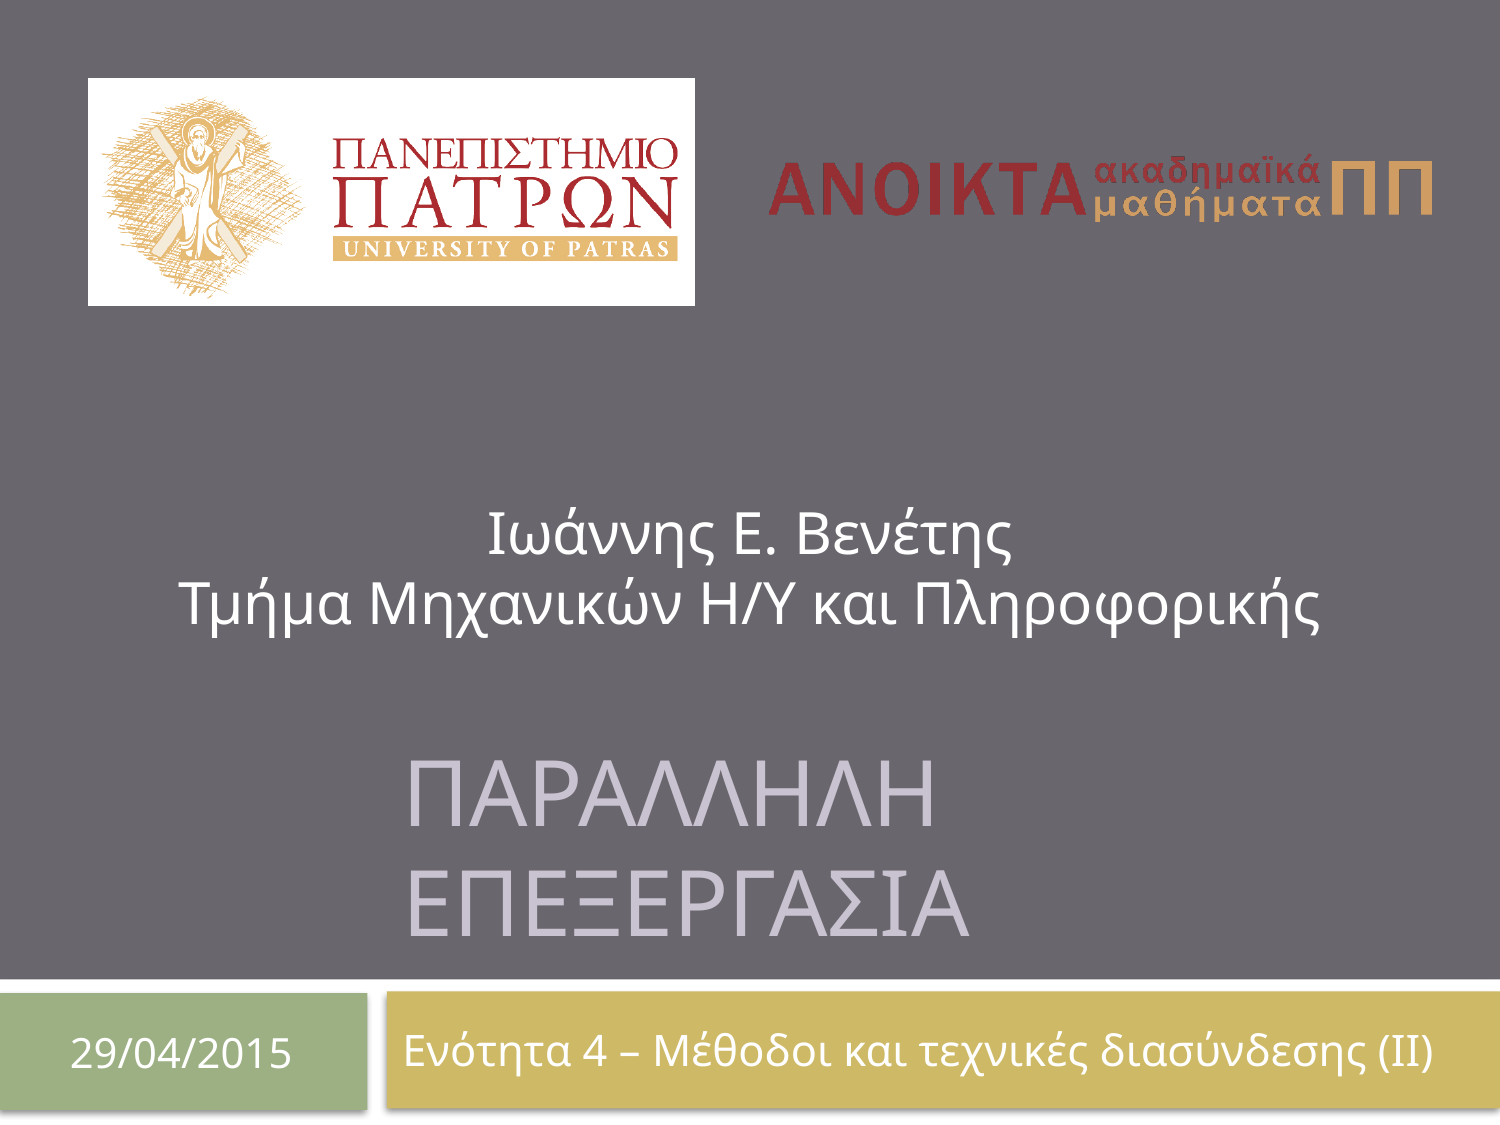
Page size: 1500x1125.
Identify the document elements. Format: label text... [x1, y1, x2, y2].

picture [729, 115, 1471, 270]
title ΠαρΑλληλη ΕΠΕΞΕΡΓΑΣΙΑ [387, 662, 1450, 963]
picture [88, 77, 695, 307]
subtitle Ενότητα 4 – Μέθοδοι και τεχνικές διασύνδεσης (ΙΙ) [387, 992, 1488, 1105]
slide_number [12, 995, 350, 1108]
text_box Ιωάννης Ε. Βενέτης Τμήμα Μηχανικών Η/Υ και Πληροφορικής [0, 488, 1500, 644]
